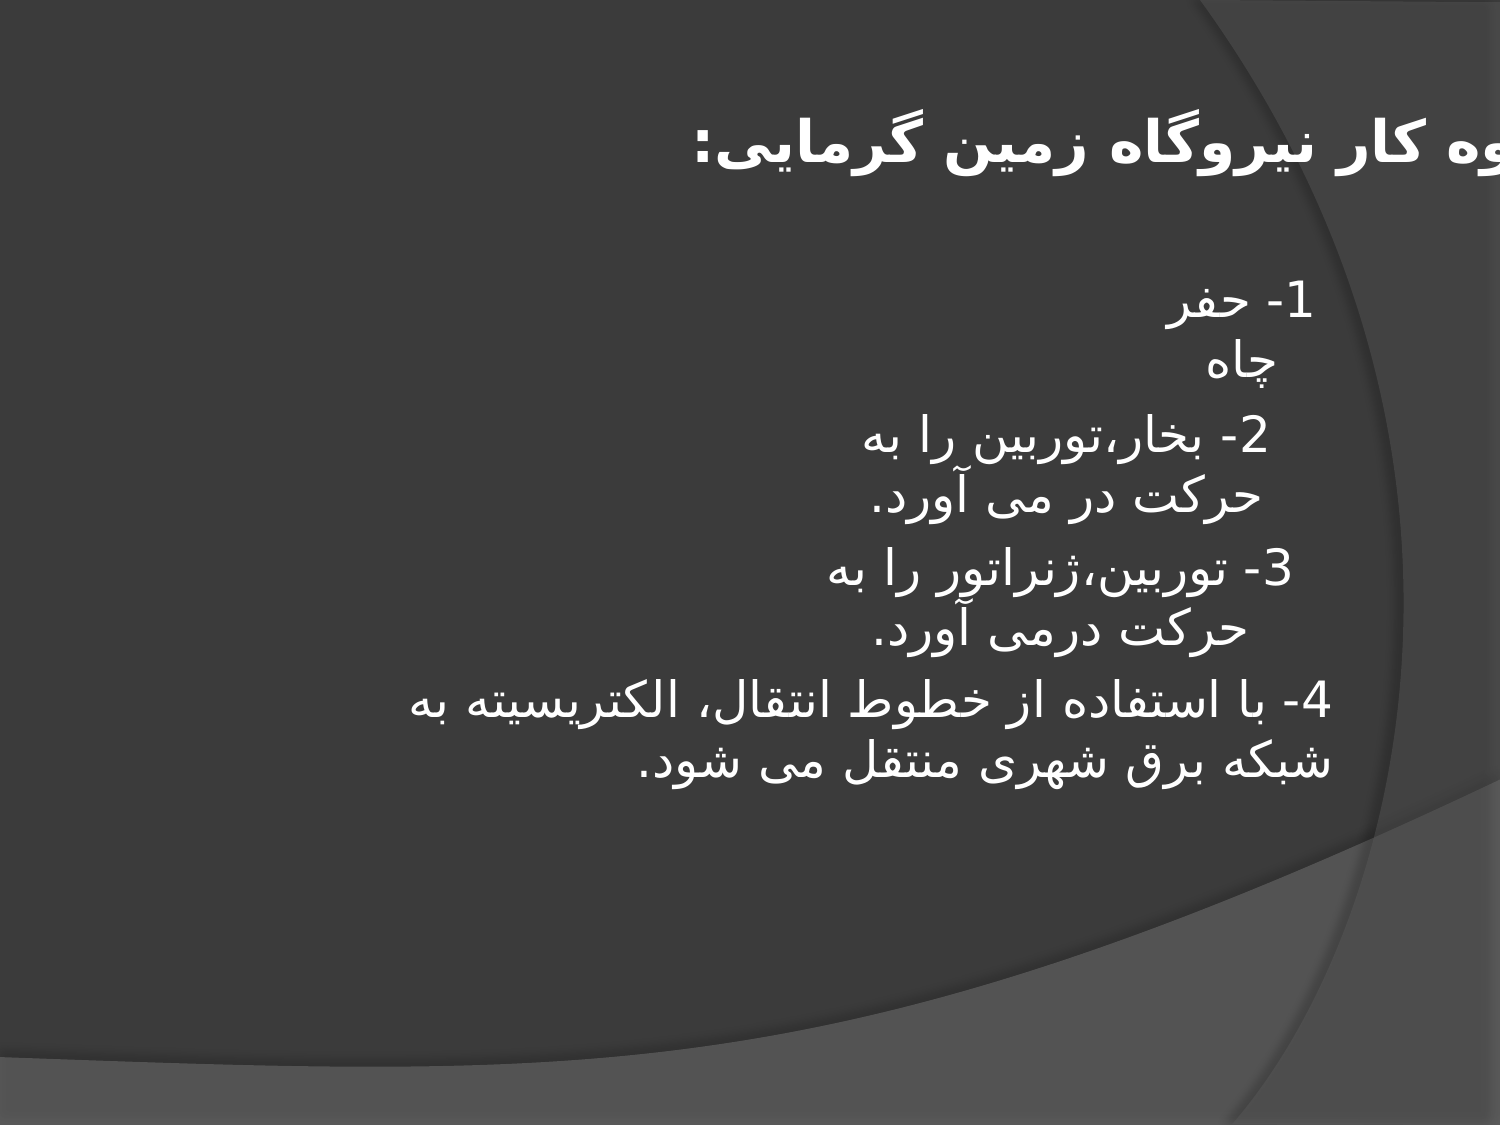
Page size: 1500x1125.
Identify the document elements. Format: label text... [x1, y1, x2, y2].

text_box 1- حفر چاه [1136, 260, 1348, 394]
text_box 2- بخار،توربین را به حرکت در می آورد. [785, 394, 1348, 527]
text_box نحوه کار نیروگاه زمین گرمایی: [676, 96, 1500, 182]
text_box 3- توربین،ژنراتور را به حرکت درمی آورد. [773, 527, 1348, 660]
text_box 4- با استفاده از خطوط انتقال، الکتریسیته به شبکه برق شهری منتقل می شود. [290, 660, 1349, 796]
